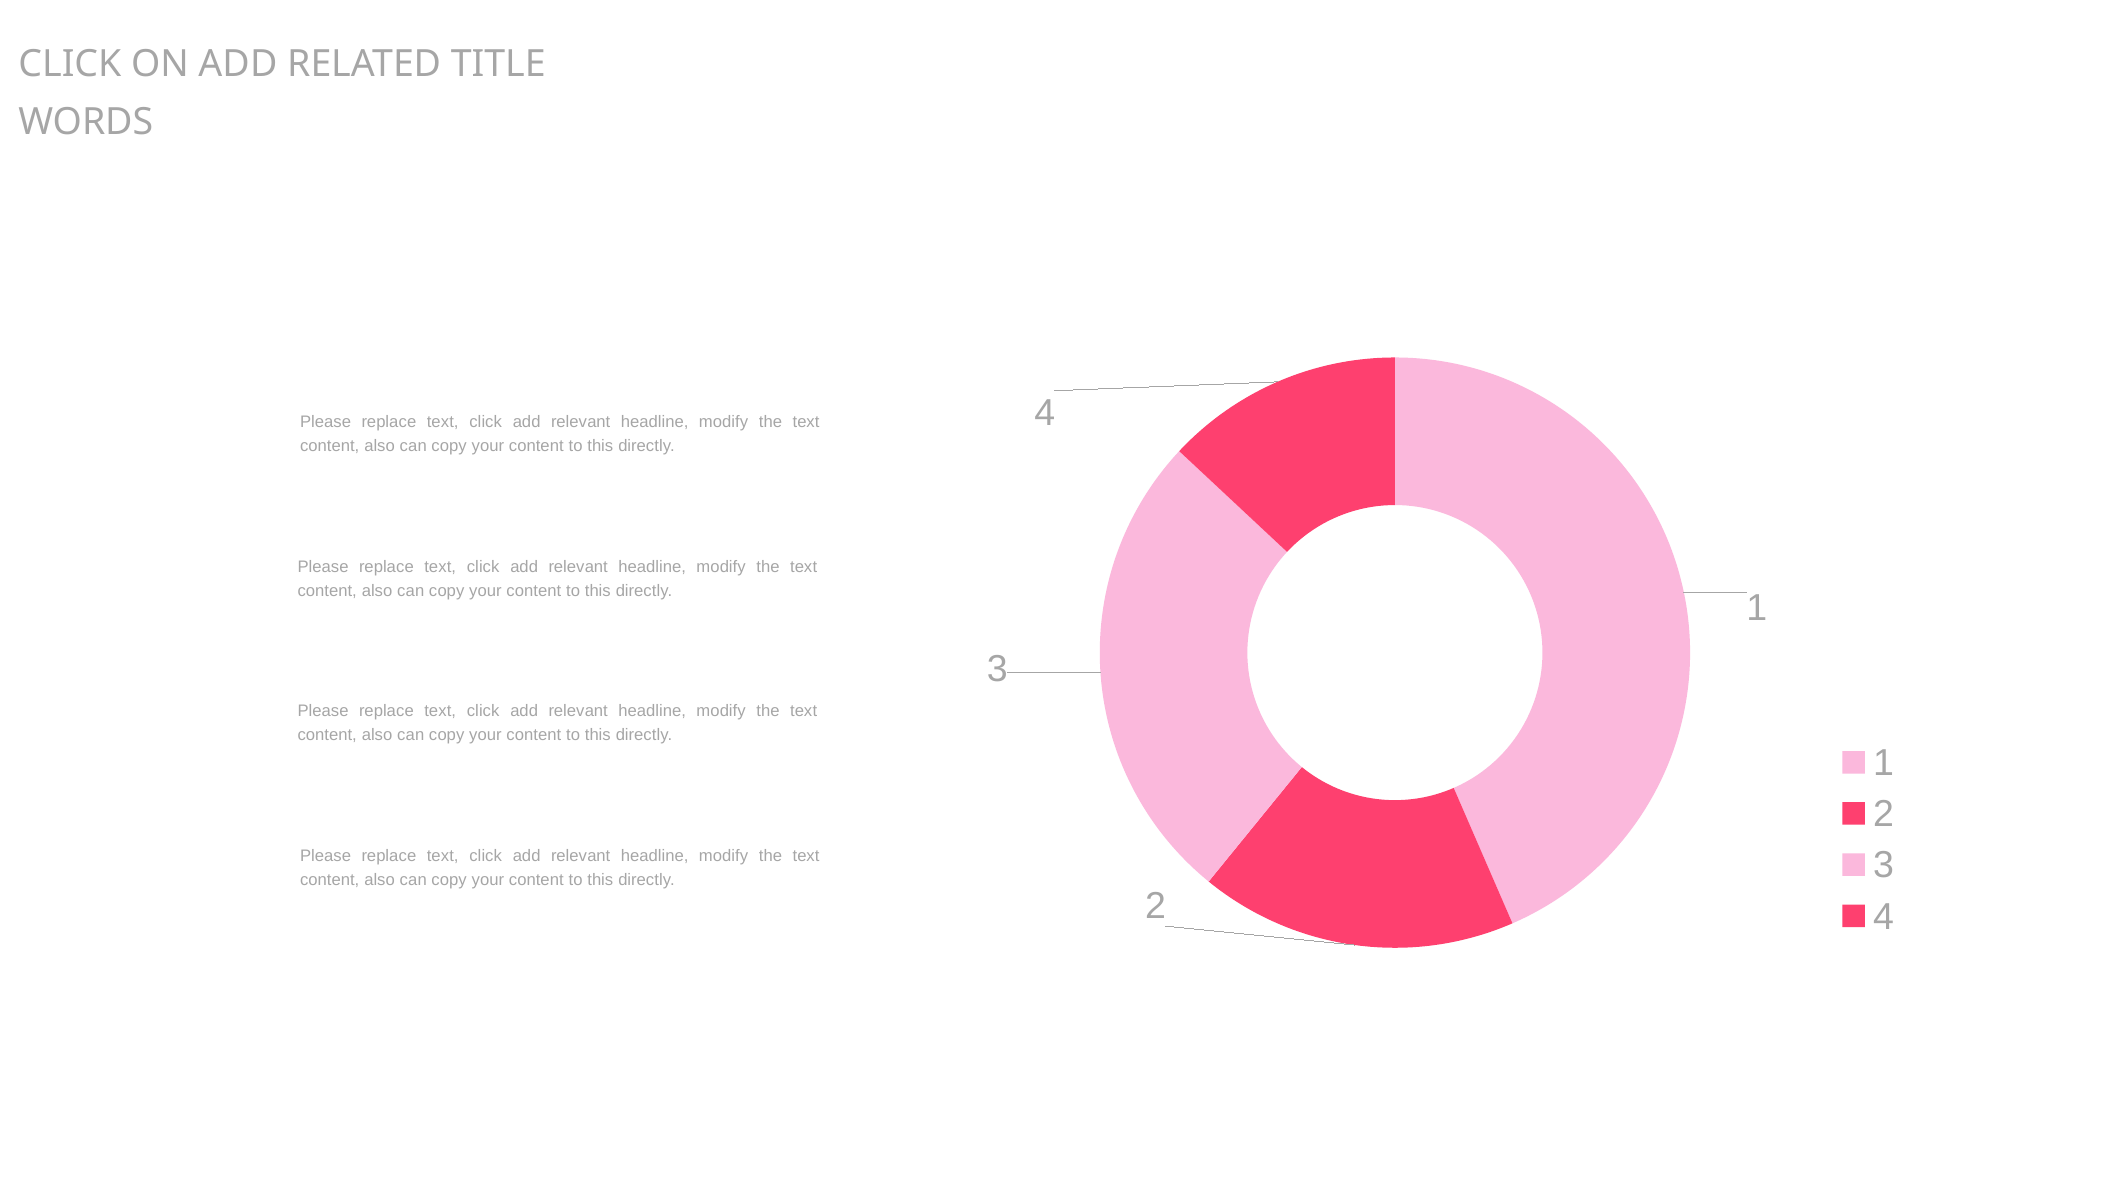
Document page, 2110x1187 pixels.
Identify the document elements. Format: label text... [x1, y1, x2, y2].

text_box Please replace text, click add relevant headline, modify the text content, also can copy your content to this directly. [300, 840, 821, 889]
text_box Please replace text, click add relevant headline, modify the text content, also can copy your content to this directly. [297, 696, 819, 744]
text_box Please replace text, click add relevant headline, modify the text content, also can copy your content to this directly. [300, 406, 821, 455]
text_box CLICK ON ADD RELATED TITLE WORDS [3, 18, 595, 150]
chart [914, 345, 1964, 961]
text_box Please replace text, click add relevant headline, modify the text content, also can copy your content to this directly. [297, 551, 819, 600]
